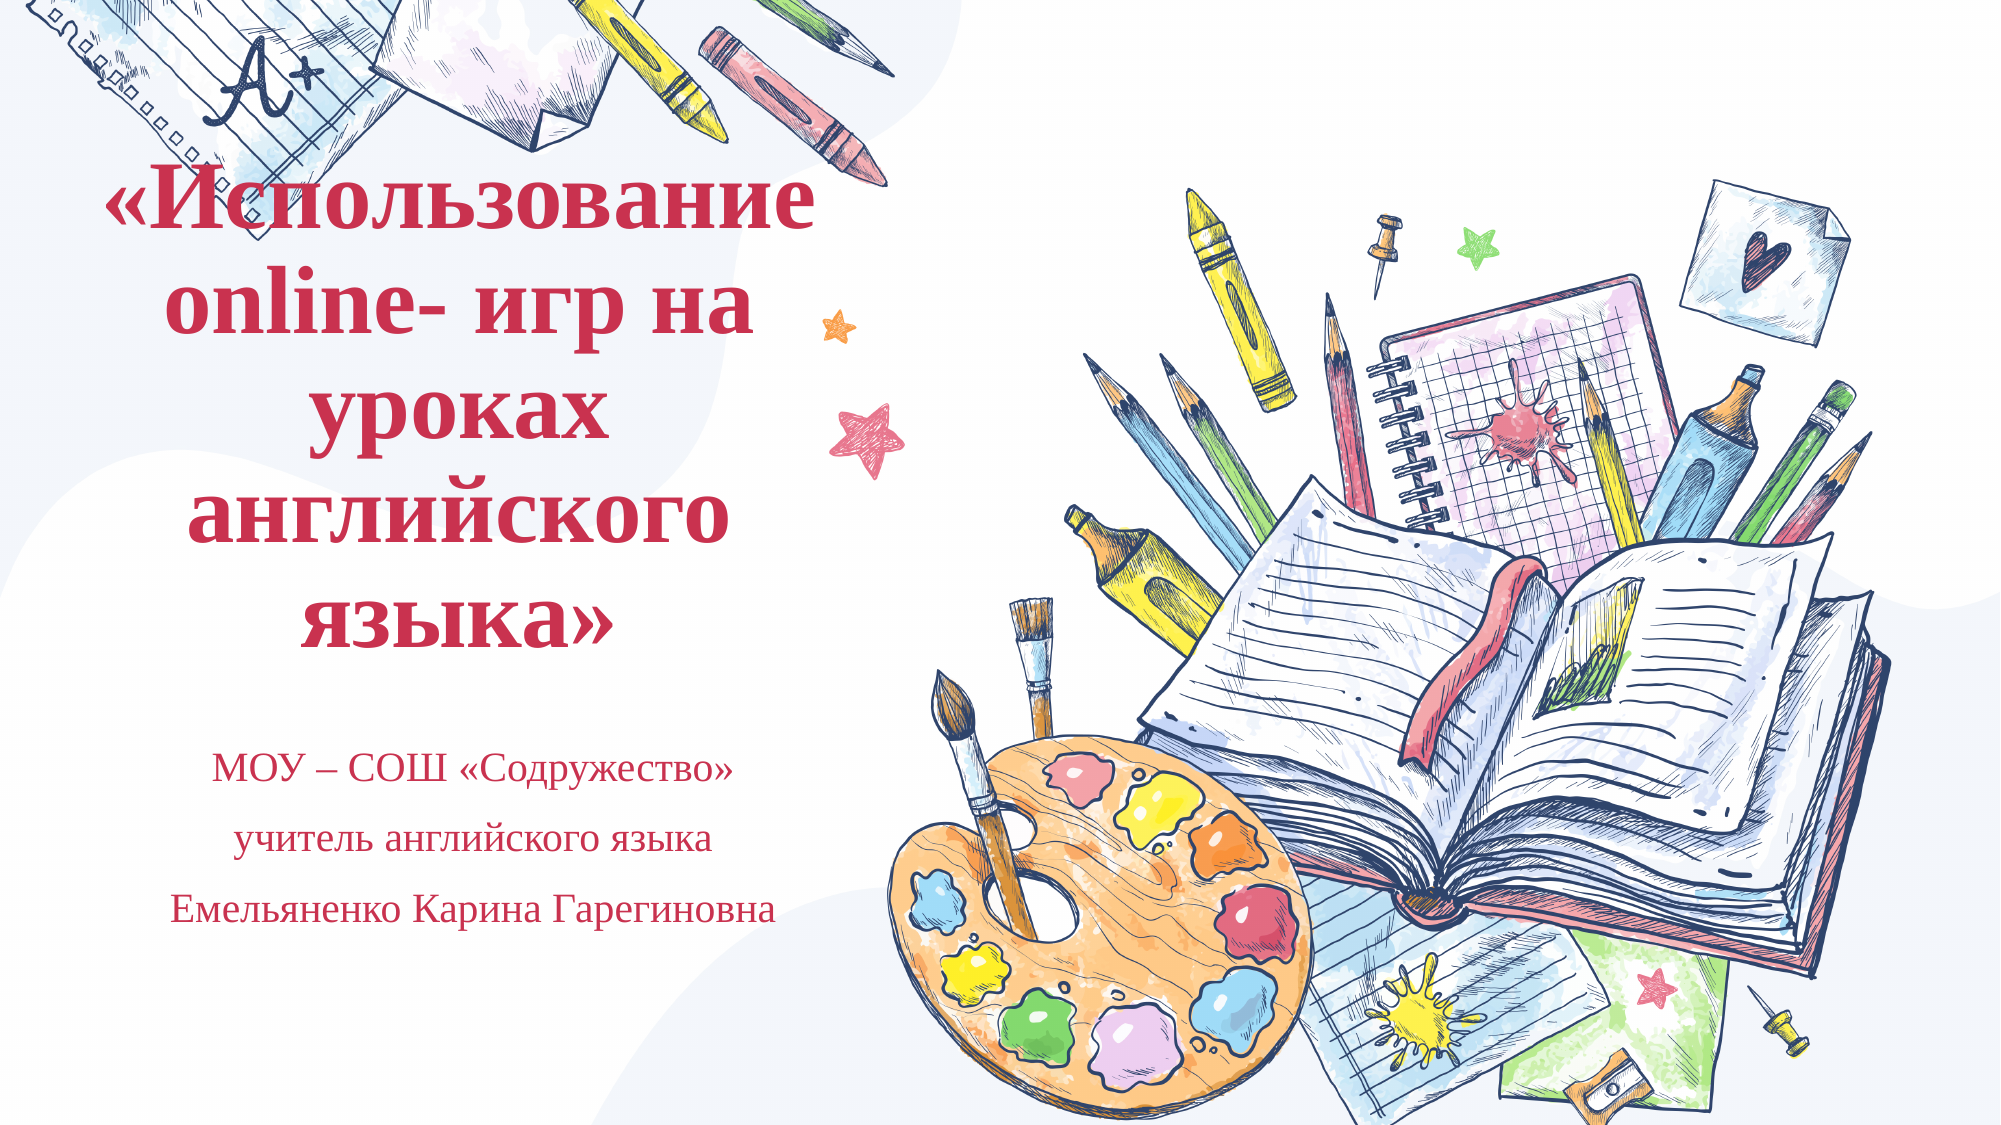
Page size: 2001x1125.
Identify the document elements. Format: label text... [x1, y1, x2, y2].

subtitle МОУ – СОШ «Содружество» учитель английского языка Емельяненко Карина Гарегиновна [57, 731, 889, 1004]
title «Использование online- игр на уроках английского языка» [30, 136, 889, 677]
picture [0, 0, 2000, 1125]
